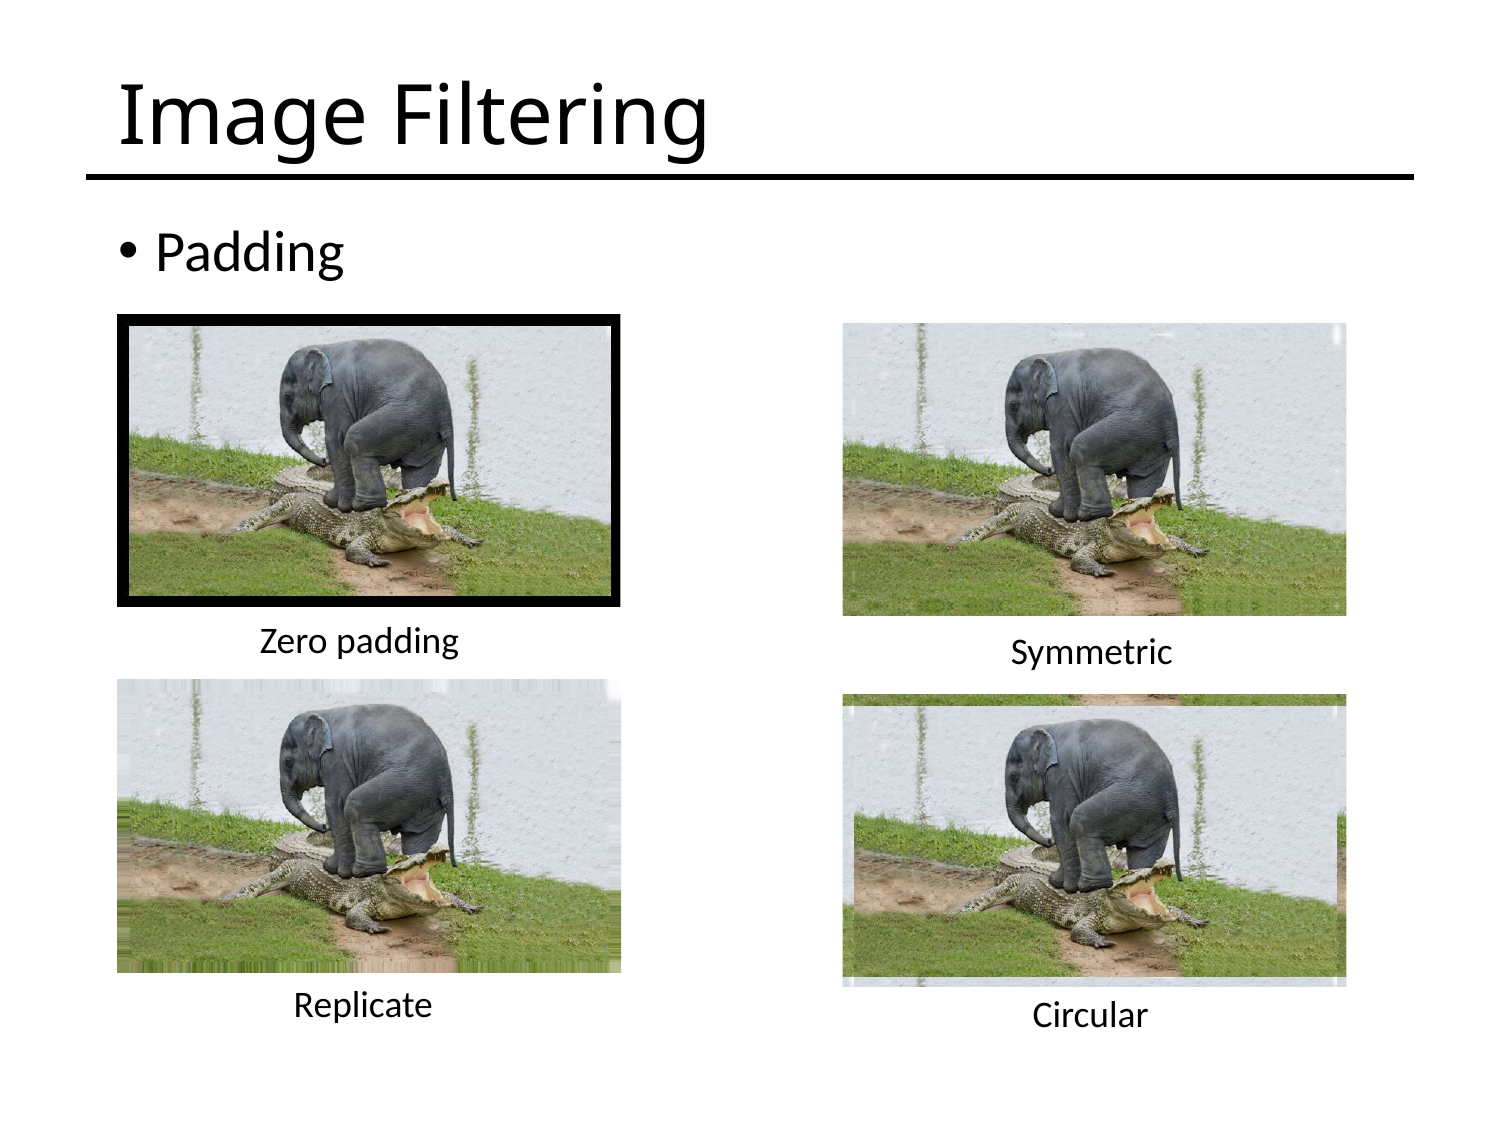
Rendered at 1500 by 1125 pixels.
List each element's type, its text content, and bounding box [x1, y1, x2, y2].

text_box Replicate [278, 973, 459, 1033]
picture [117, 314, 621, 607]
title Image Filtering [103, 59, 1397, 175]
text_box Circular [1017, 987, 1172, 1043]
picture [842, 694, 1347, 987]
picture [117, 679, 622, 973]
text_box Symmetric [996, 619, 1193, 680]
text_box Zero padding [245, 608, 493, 669]
list Padding [103, 213, 1397, 1014]
picture [842, 323, 1347, 616]
